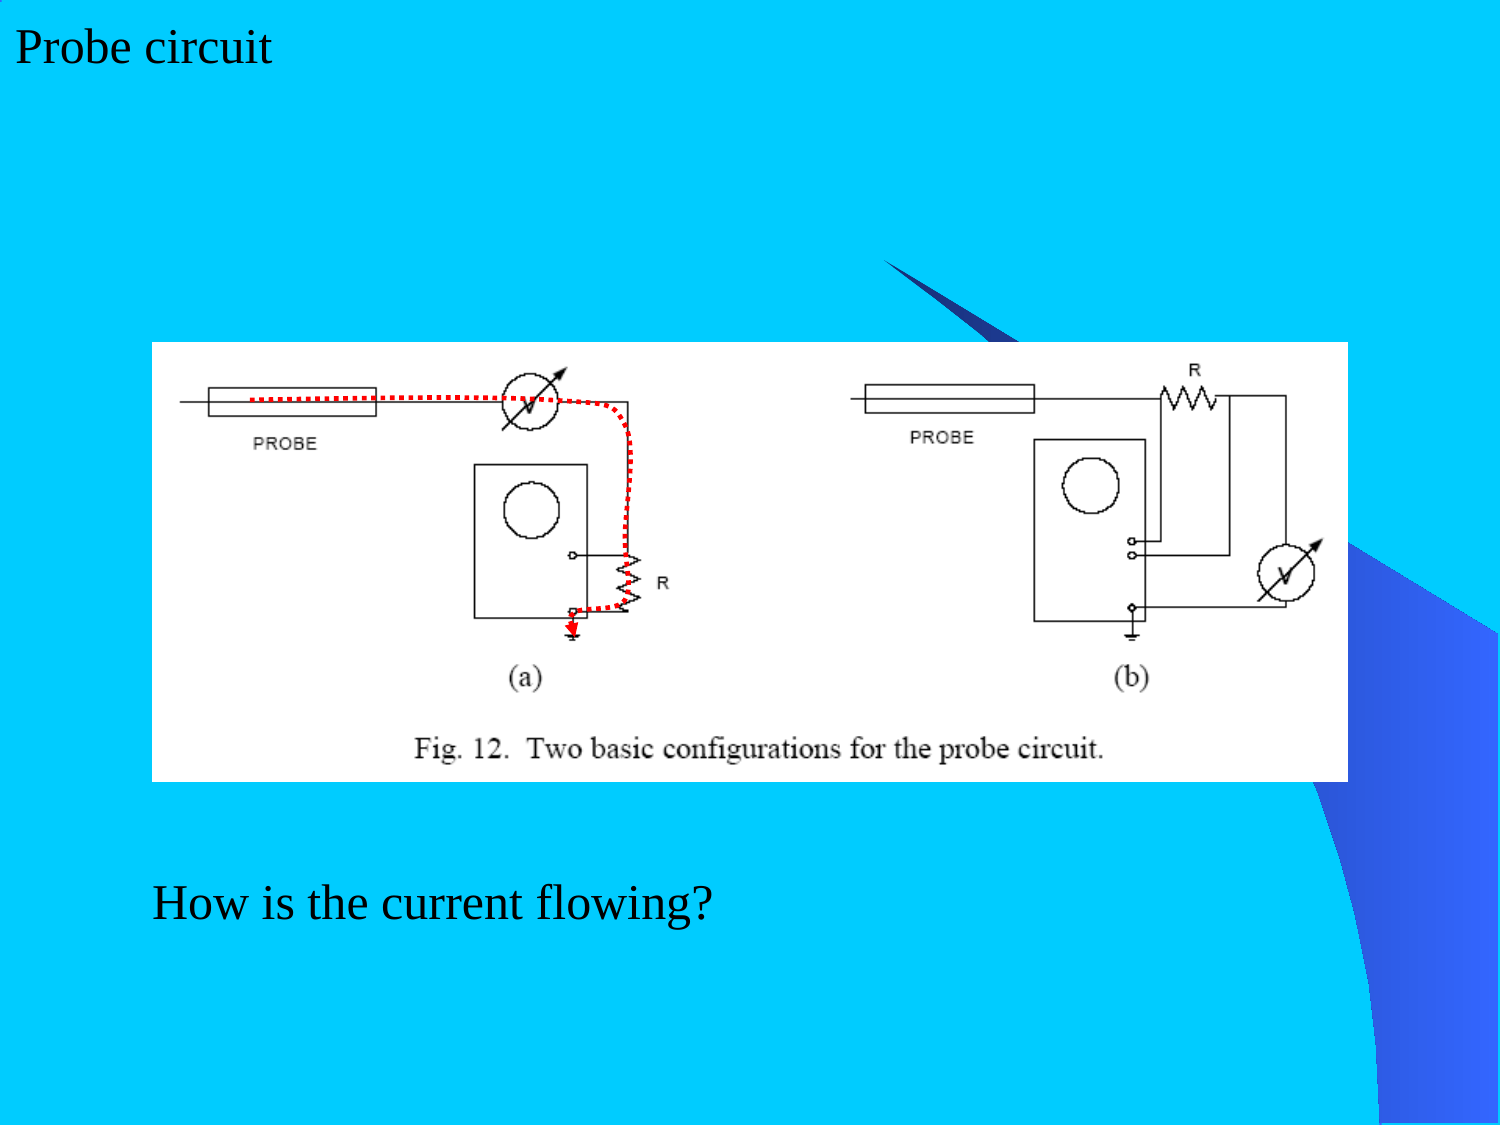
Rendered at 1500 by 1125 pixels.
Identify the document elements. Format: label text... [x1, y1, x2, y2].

picture [153, 342, 1348, 783]
text_box How is the current flowing? [137, 862, 729, 938]
title Probe circuit [0, 0, 350, 88]
